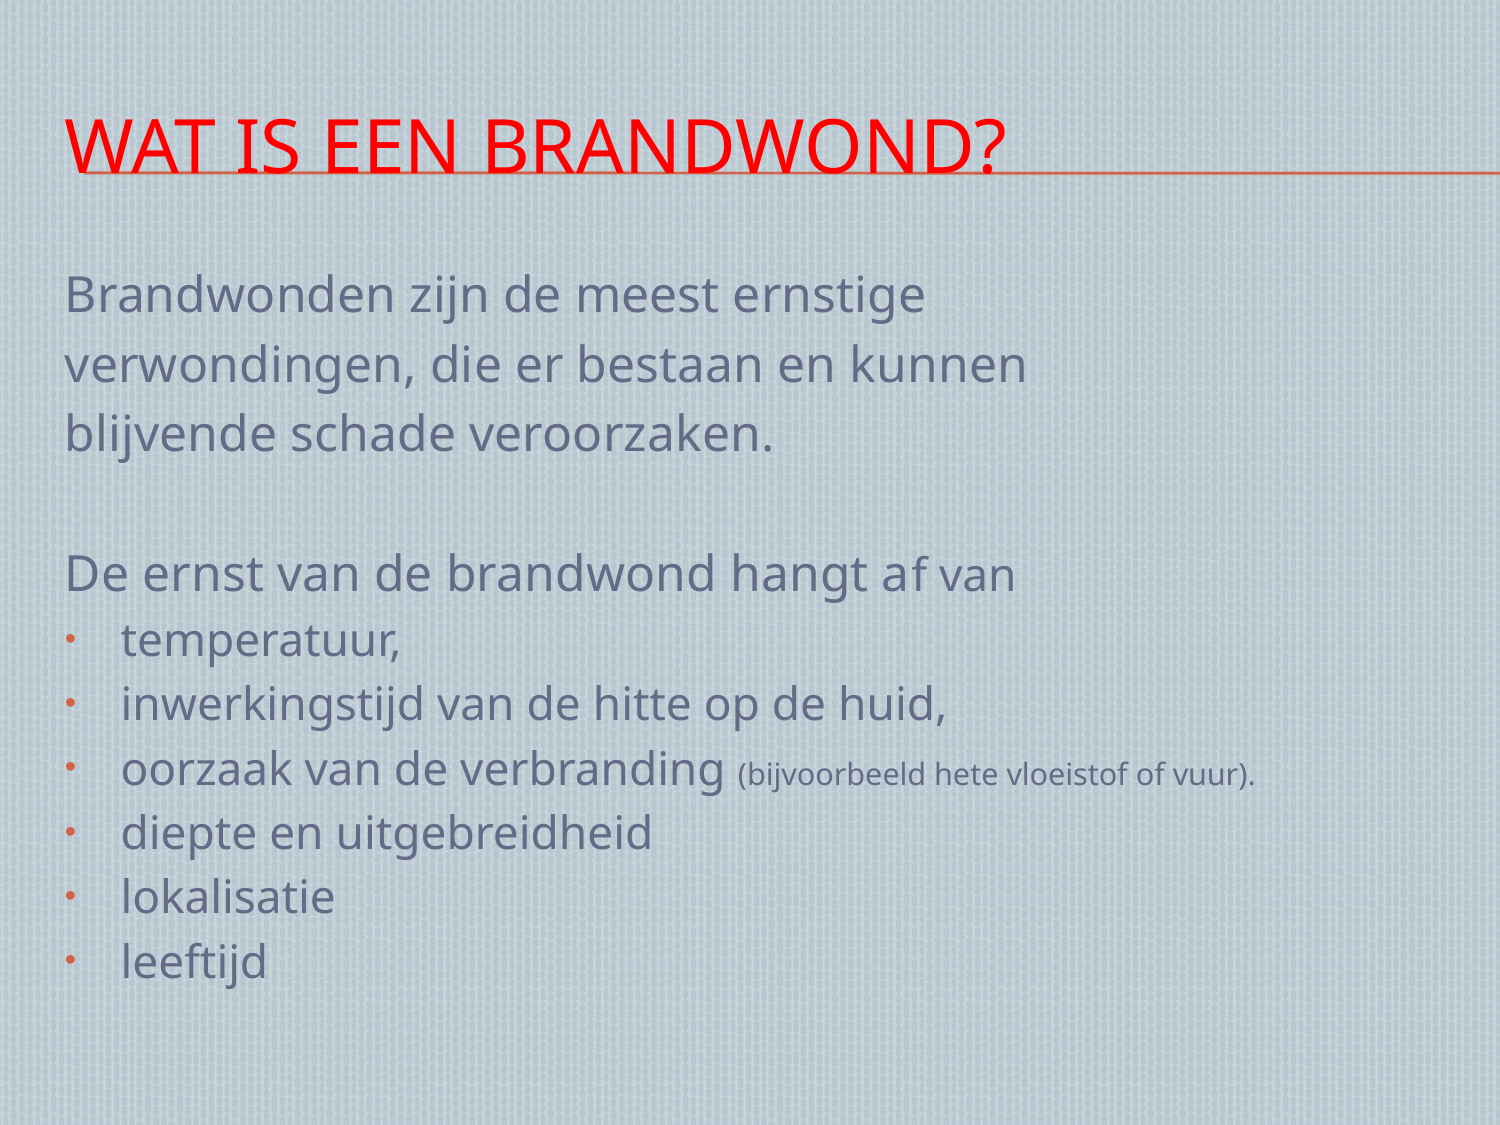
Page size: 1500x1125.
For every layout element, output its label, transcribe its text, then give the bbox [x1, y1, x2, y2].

title Wat is een brandwond? [50, 75, 1475, 213]
list Brandwonden zijn de meest ernstige verwondingen, die er bestaan en kunnen blijvende schade veroorzaken. De ernst van de brandwond hangt af van temperatuur, inwerkingstijd van de hitte op de huid, oorzaak van de verbranding (bijvoorbeeld hete vloeistof of vuur). diepte en uitgebreidheid lokalisatie leeftijd [50, 254, 1475, 998]
